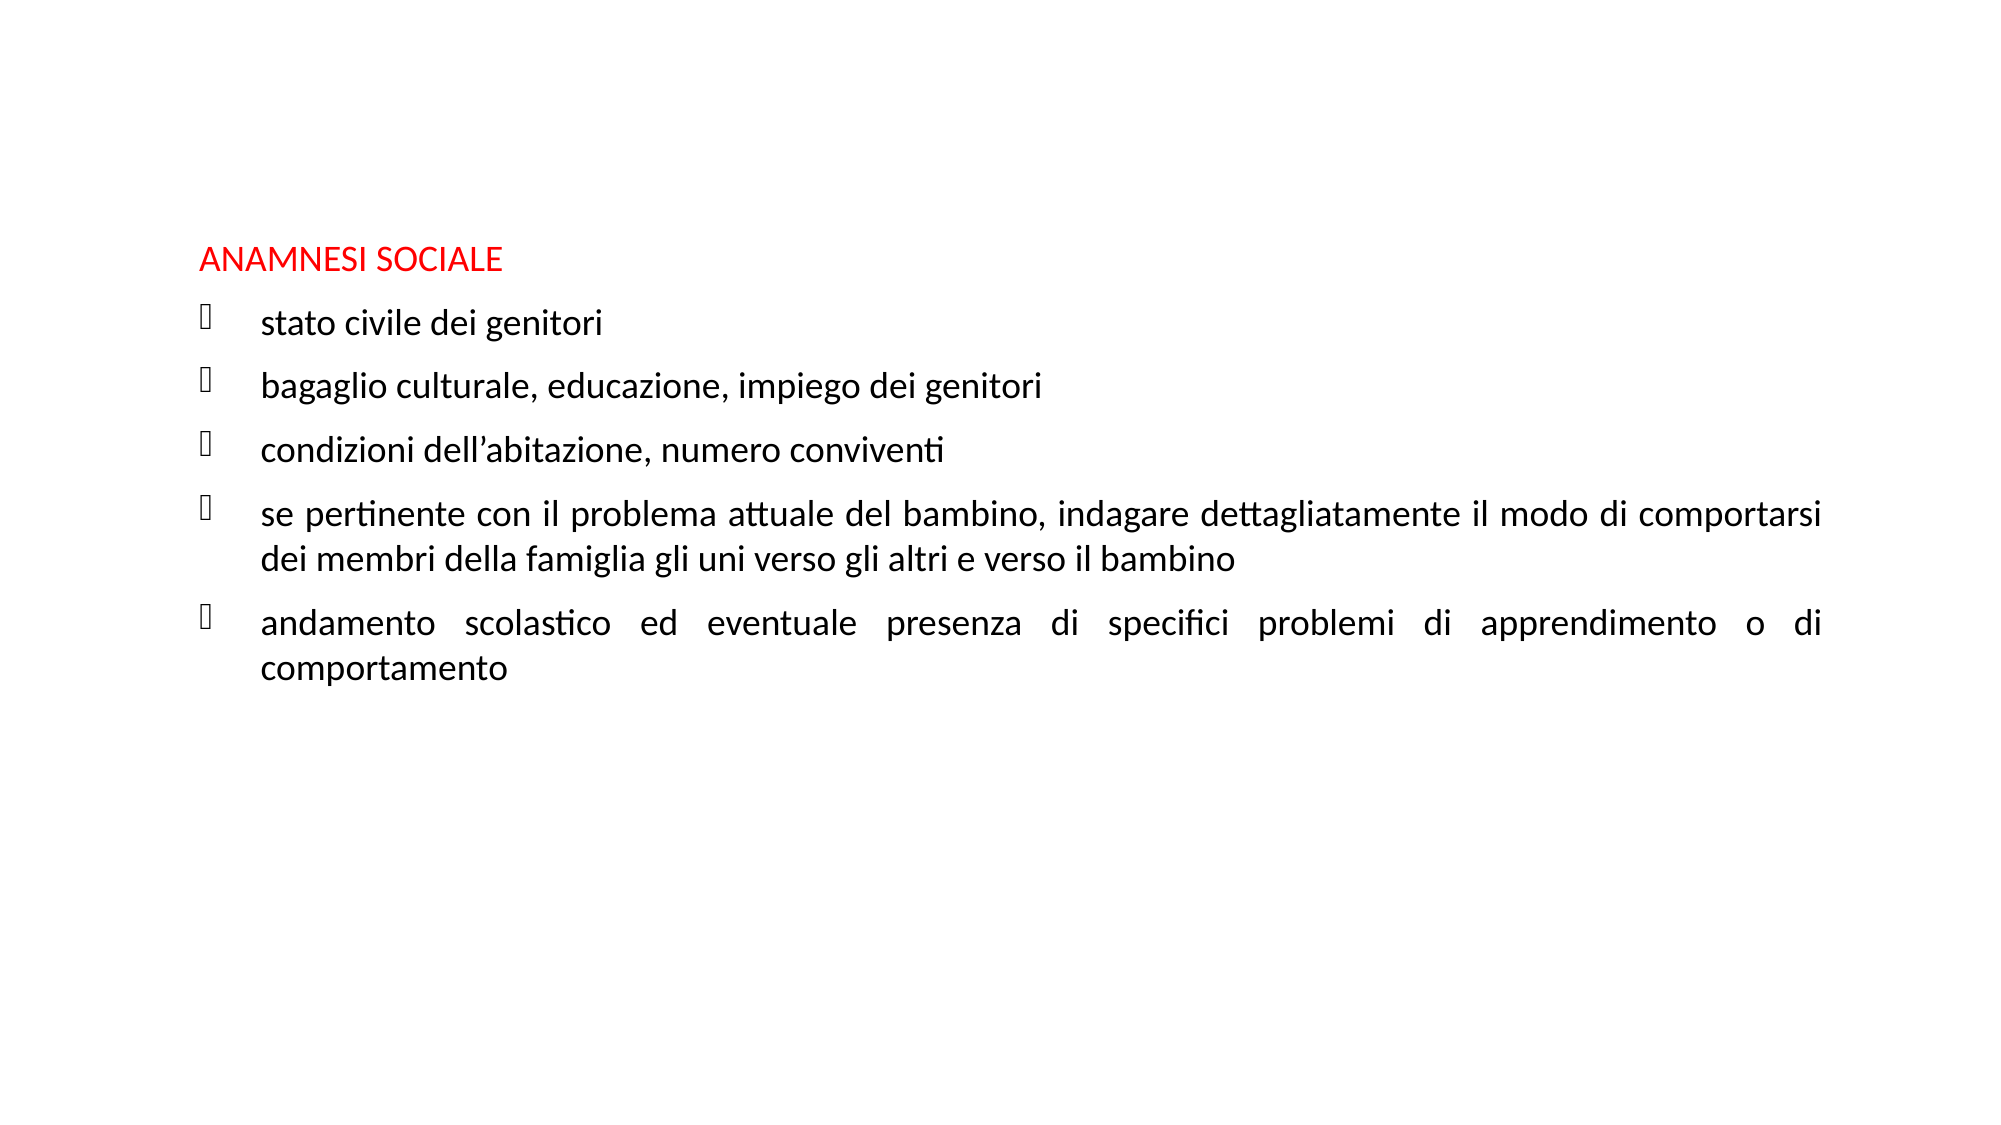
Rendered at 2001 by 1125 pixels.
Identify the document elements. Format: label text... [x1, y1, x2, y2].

text_box ANAMNESI SOCIALE stato civile dei genitori bagaglio culturale, educazione, impiego dei genitori condizioni dell’abitazione, numero conviventi se pertinente con il problema attuale del bambino, indagare dettagliatamente il modo di comportarsi dei membri della famiglia gli uni verso gli altri e verso il bambino andamento scolastico ed eventuale presenza di specifici problemi di apprendimento o di comportamento [191, 226, 1832, 696]
